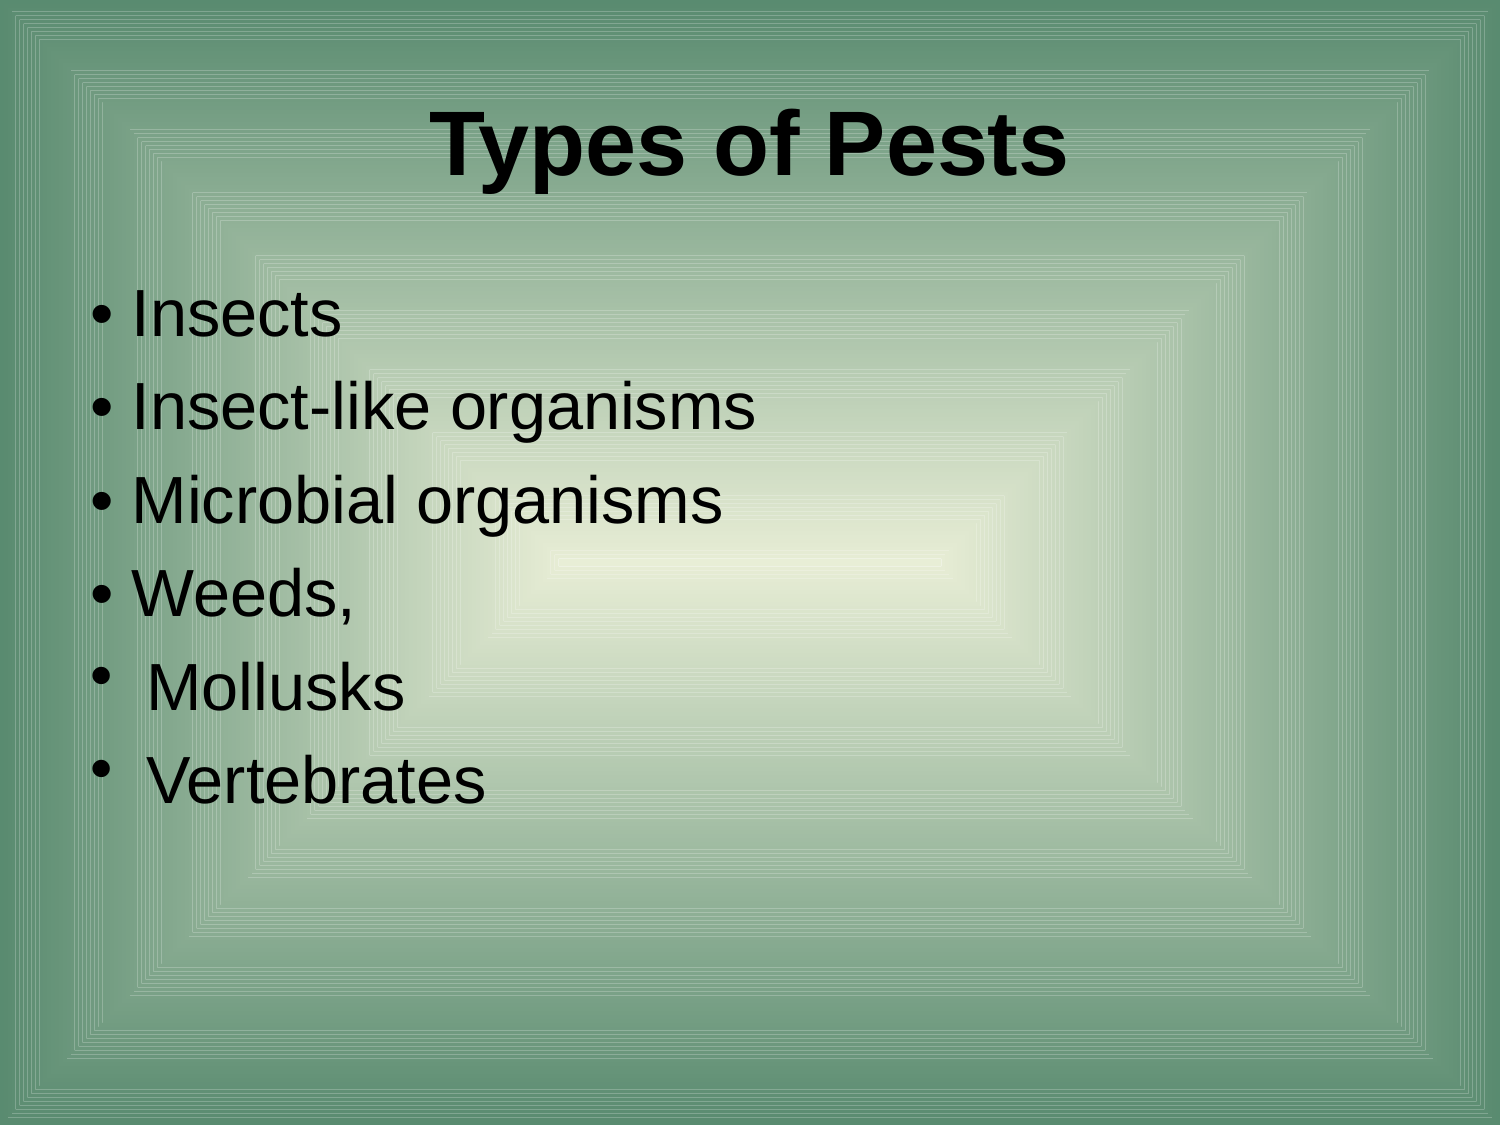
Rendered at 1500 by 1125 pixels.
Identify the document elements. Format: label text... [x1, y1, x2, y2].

list • Insects • Insect-like organisms • Microbial organisms • Weeds, Mollusks Vertebrates [75, 262, 1425, 1005]
title Types of Pests [75, 45, 1425, 233]
